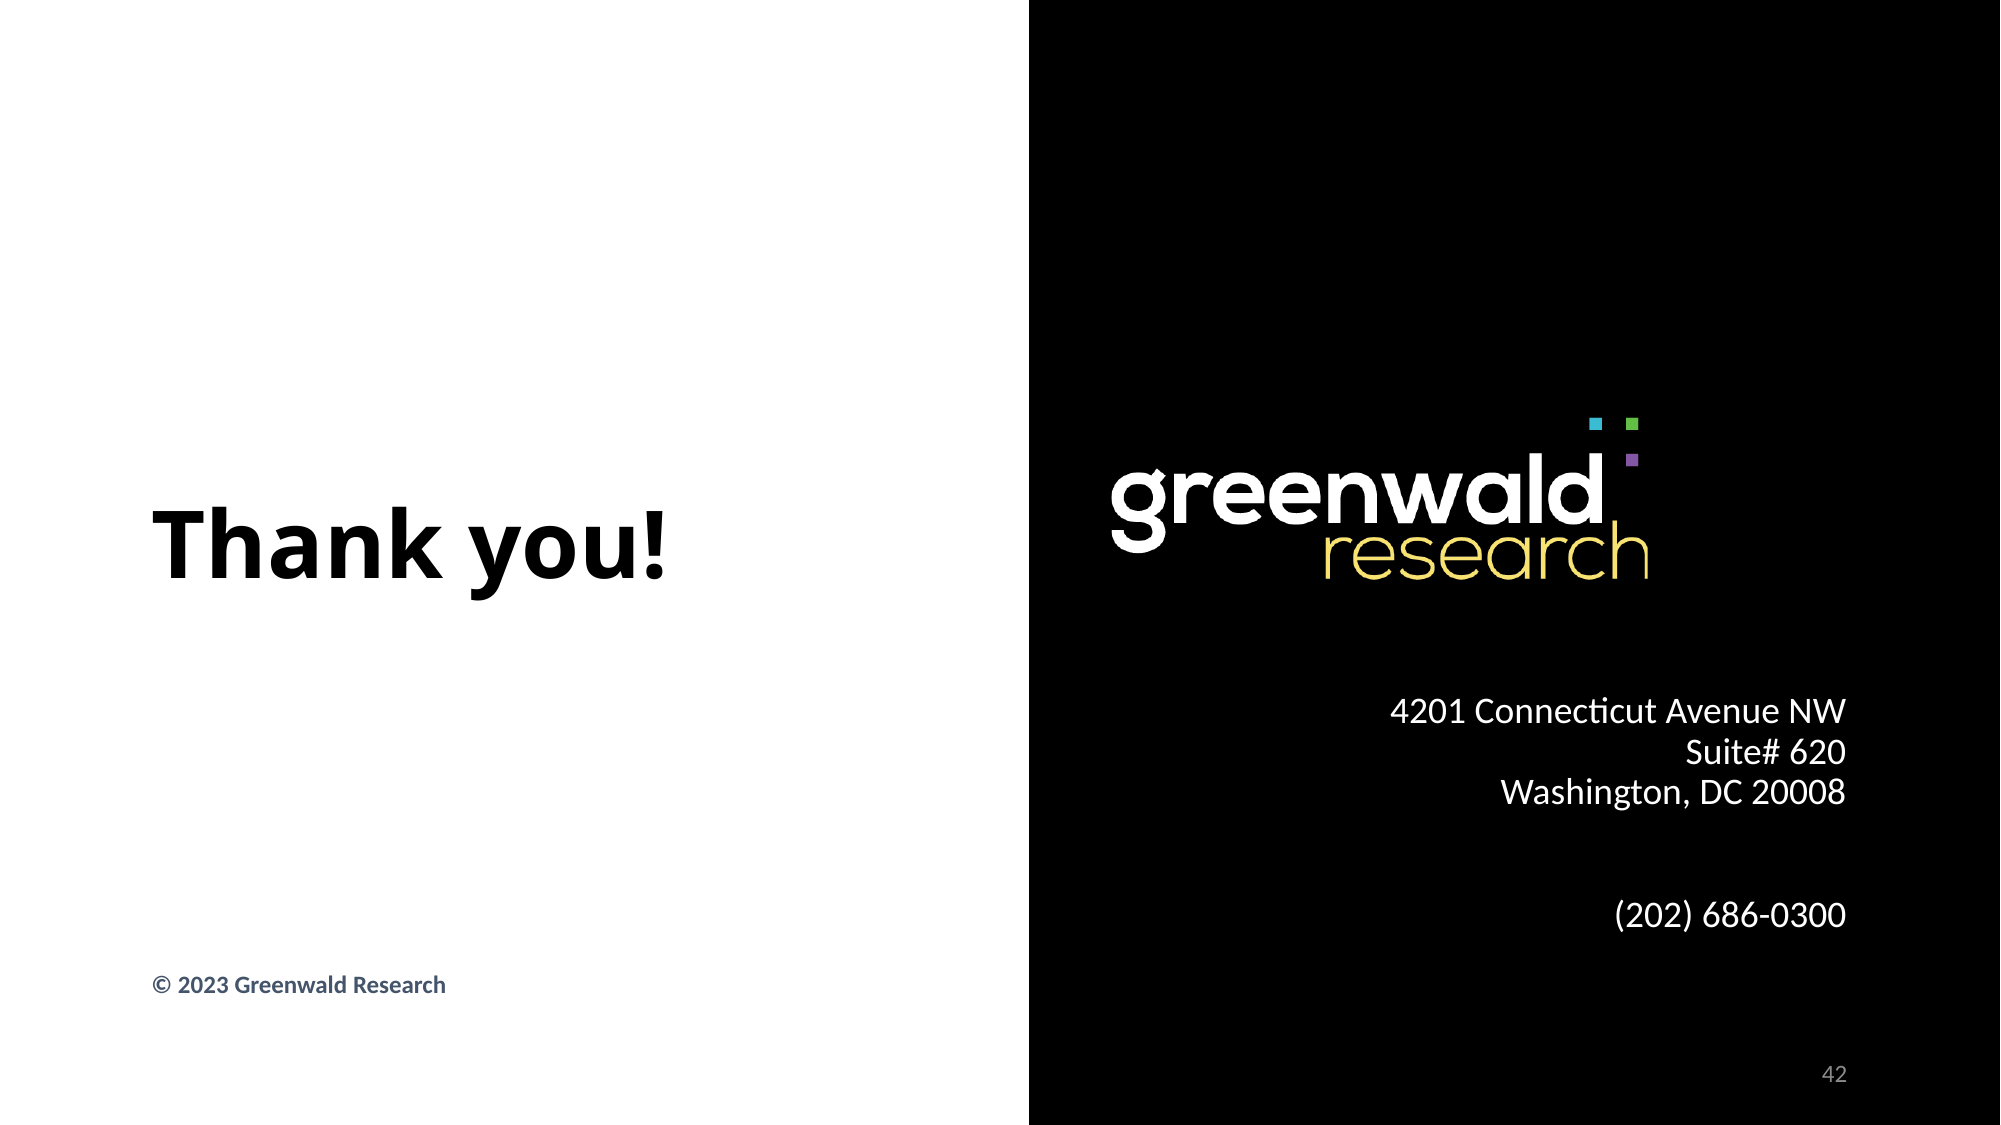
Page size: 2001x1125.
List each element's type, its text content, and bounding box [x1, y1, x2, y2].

title Thank you! [136, 96, 1081, 606]
list 4201 Connecticut Avenue NW Suite# 620 Washington, DC 20008 (202) 686-0300 [890, 684, 1862, 999]
list © 2023 Greenwald Research [136, 691, 1108, 1007]
picture [1081, 96, 1648, 606]
slide_number 42 [1412, 1042, 1863, 1103]
